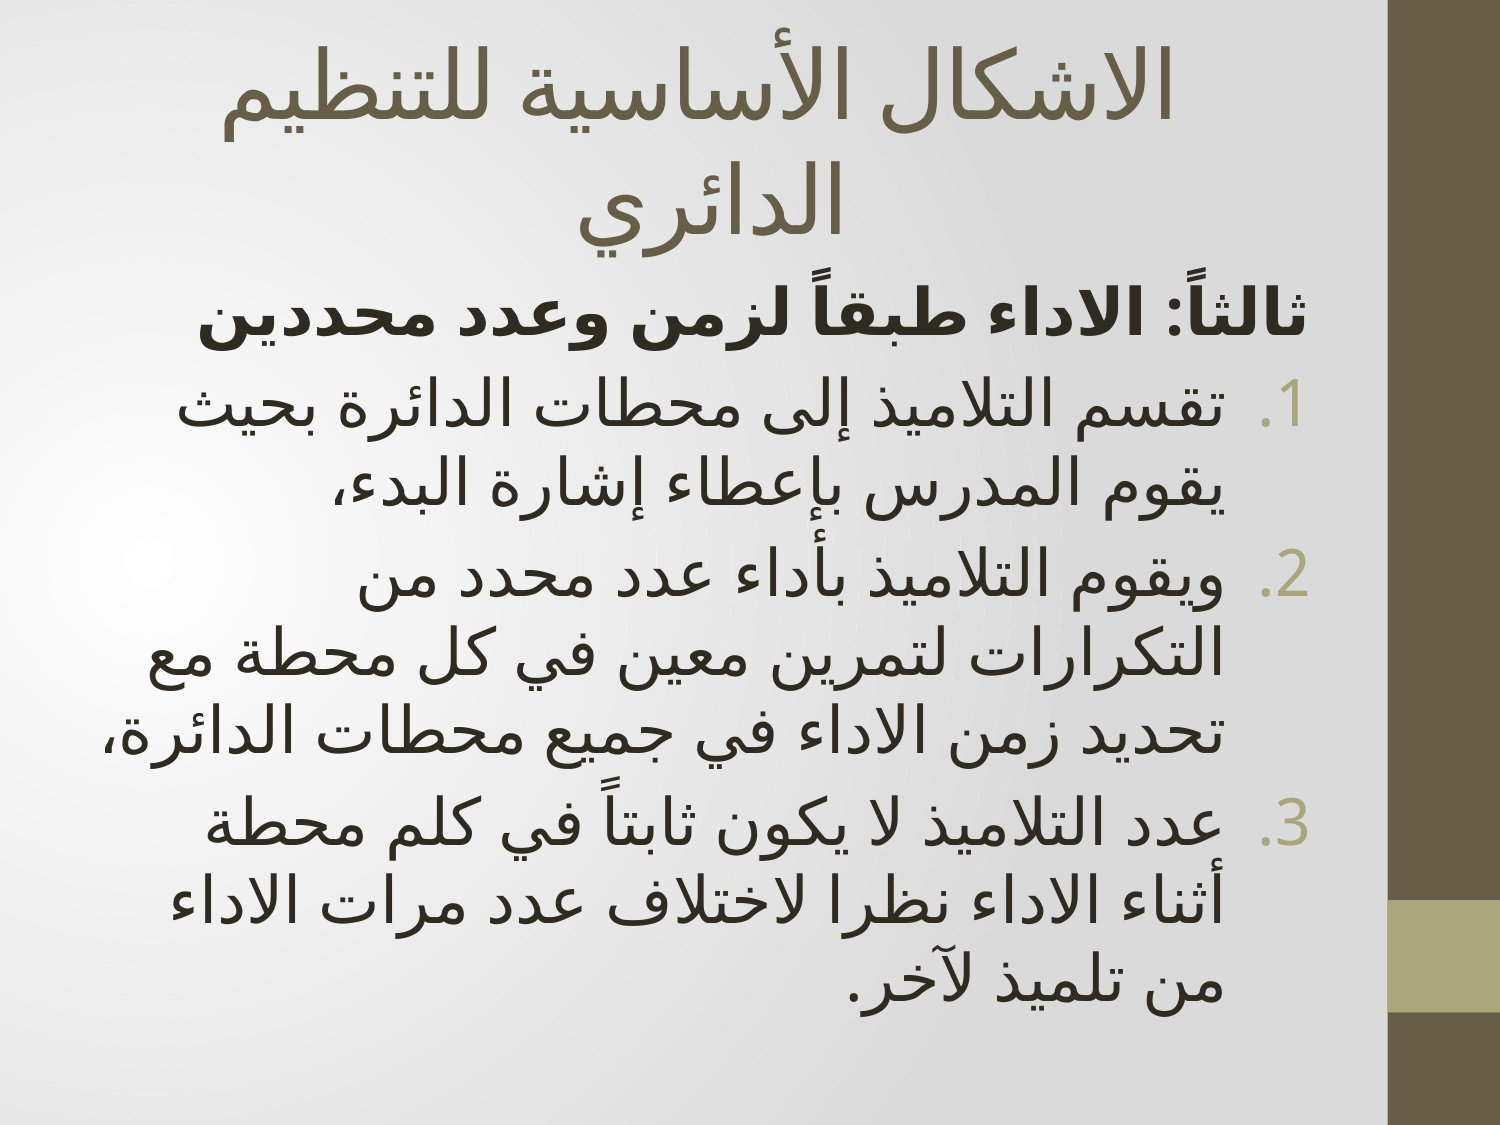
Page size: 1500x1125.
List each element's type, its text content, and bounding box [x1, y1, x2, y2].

title الاشكال الأساسية للتنظيم الدائري [75, 45, 1325, 233]
list ثالثاً: الاداء طبقاً لزمن وعدد محددين تقسم التلاميذ إلى محطات الدائرة بحيث يقوم المدرس بإعطاء إشارة البدء، ويقوم التلاميذ بأداء عدد محدد من التكرارات لتمرين معين في كل محطة مع تحديد زمن الاداء في جميع محطات الدائرة، عدد التلاميذ لا يكون ثابتاً في كلم محطة أثناء الاداء نظرا لاختلاف عدد مرات الاداء من تلميذ لآخر. [75, 262, 1325, 1050]
